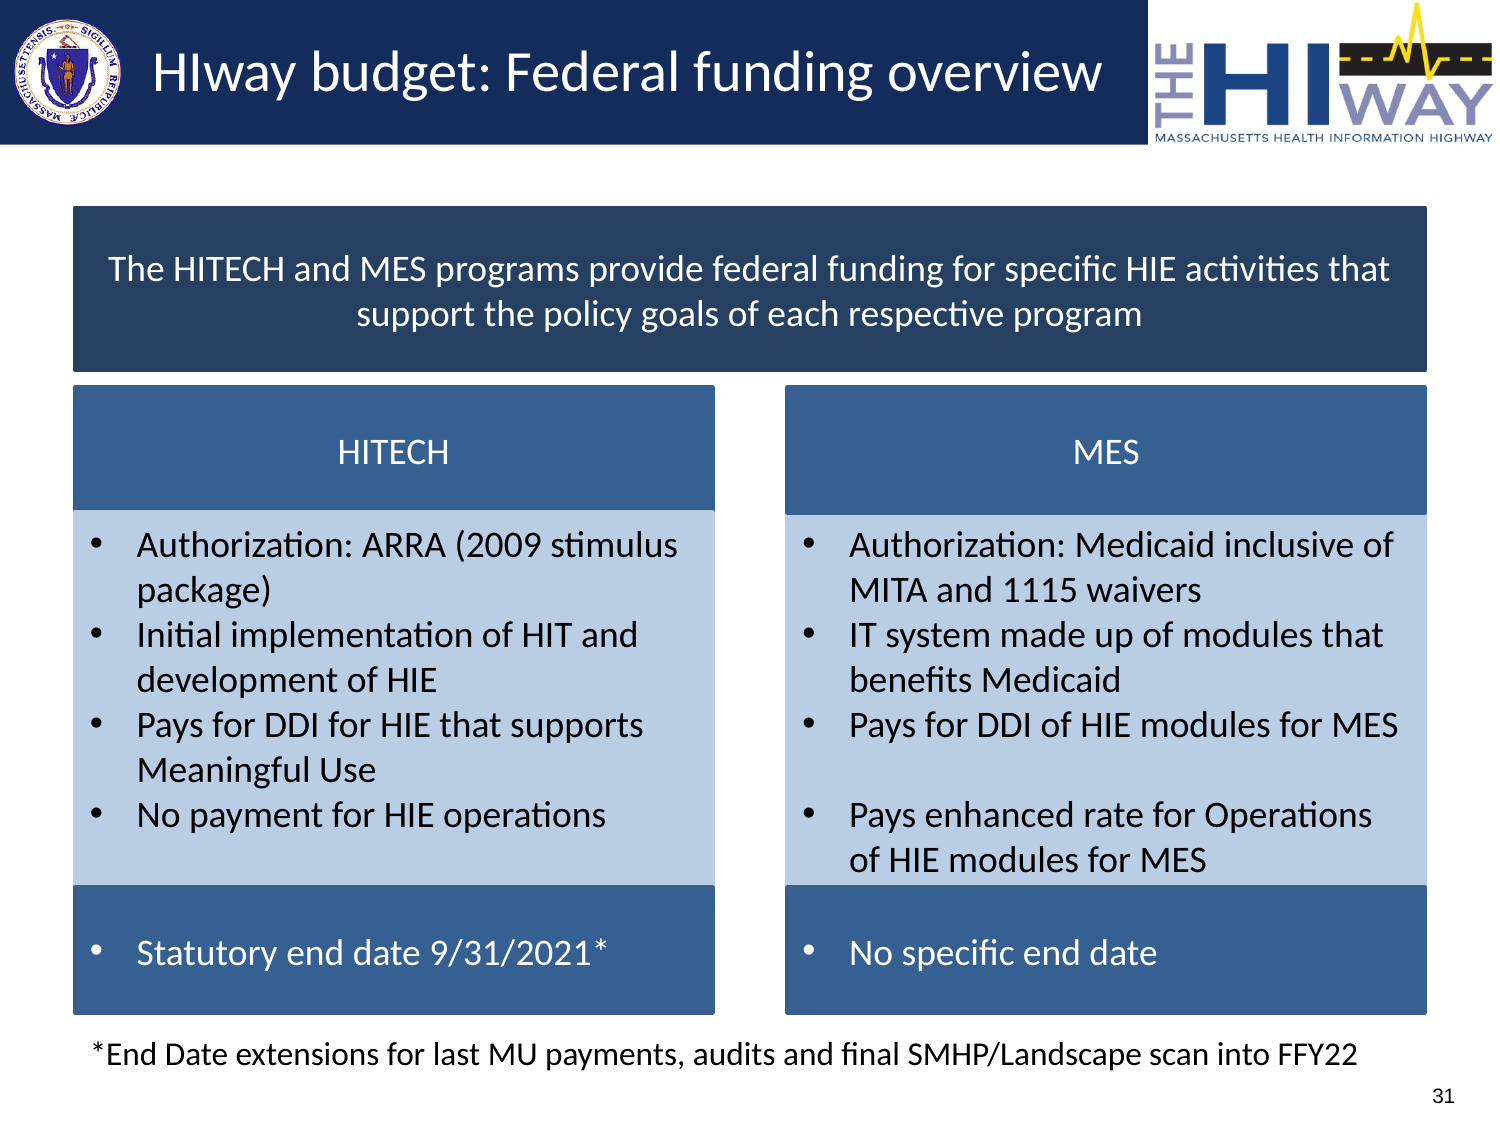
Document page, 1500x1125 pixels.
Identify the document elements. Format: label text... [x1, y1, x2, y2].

text_box *End Date extensions for last MU payments, audits and final SMHP/Landscape scan into FFY22 [74, 1024, 1425, 1080]
text_box The HITECH and MES programs provide federal funding for specific HIE activities that support the policy goals of each respective program [73, 206, 1427, 372]
picture [5, 12, 128, 130]
slide_number 31 [1387, 1074, 1500, 1123]
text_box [74, 387, 713, 1013]
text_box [787, 387, 1426, 1013]
picture [1148, 0, 1500, 145]
title HIway budget: Federal funding overview [136, 21, 1138, 115]
